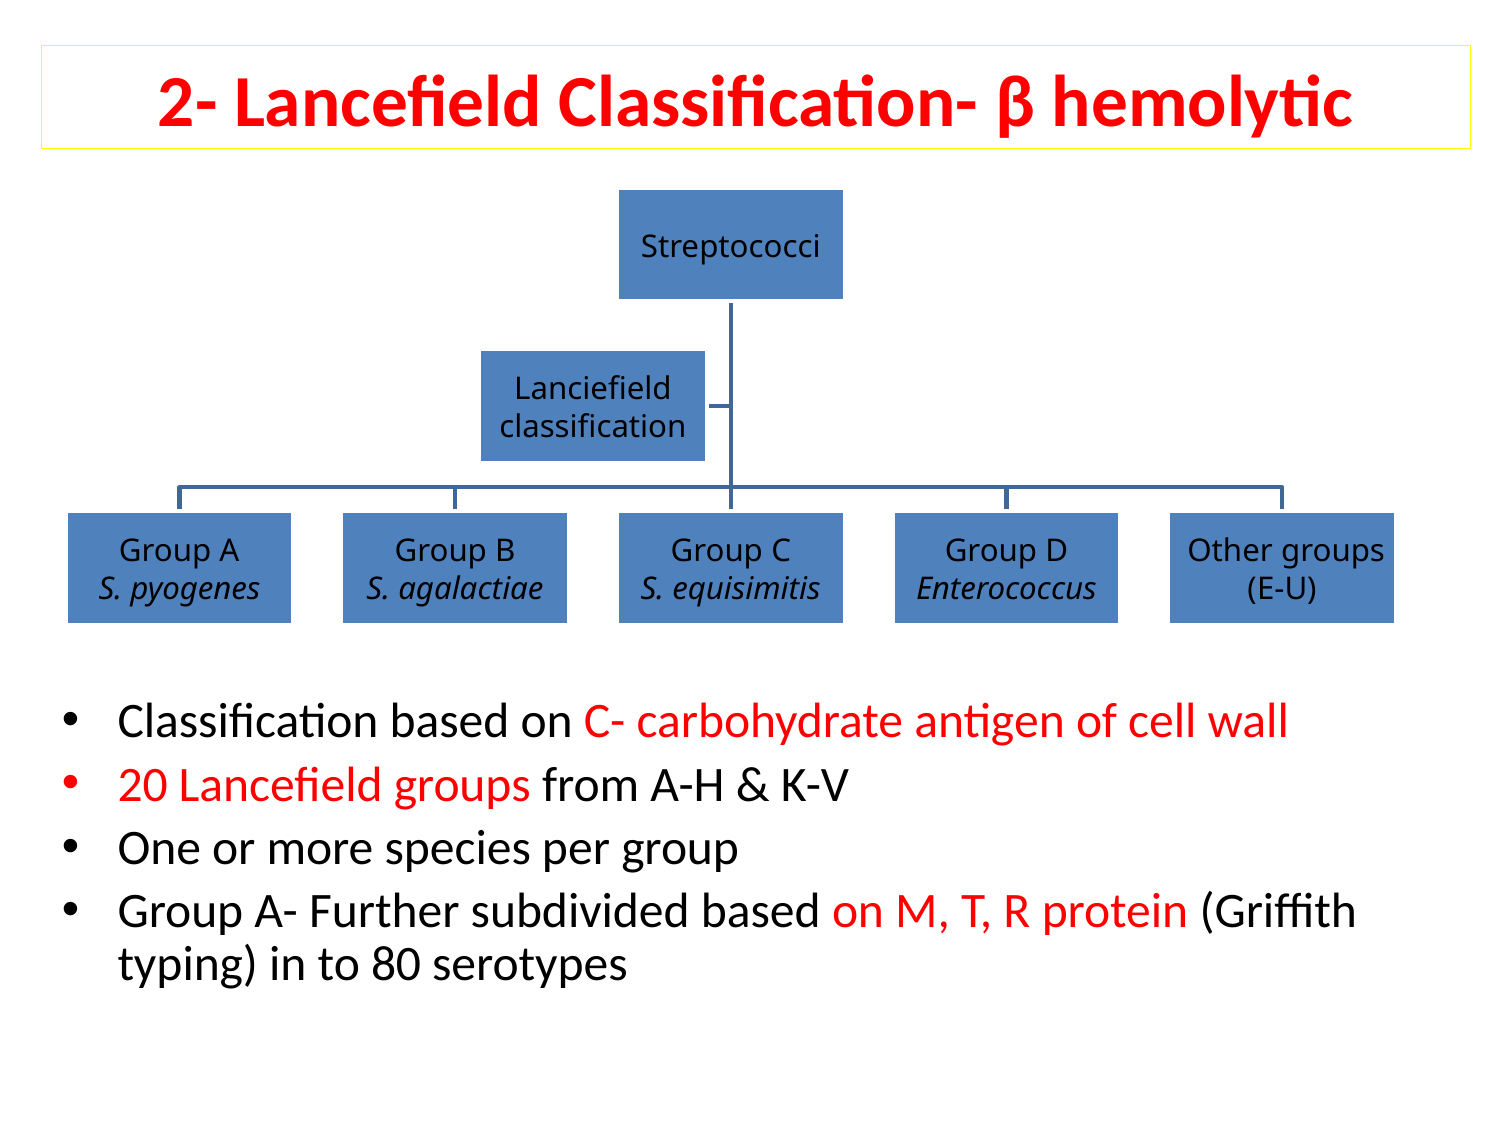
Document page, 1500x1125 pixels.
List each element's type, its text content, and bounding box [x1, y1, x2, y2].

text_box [48, 187, 1414, 626]
list Classification based on C- carbohydrate antigen of cell wall 20 Lancefield groups from A-H & K-V One or more species per group Group A- Further subdivided based on M, T, R protein (Griffith typing) in to 80 serotypes [46, 687, 1465, 1000]
title 2- Lancefield Classification- β hemolytic [41, 45, 1471, 149]
